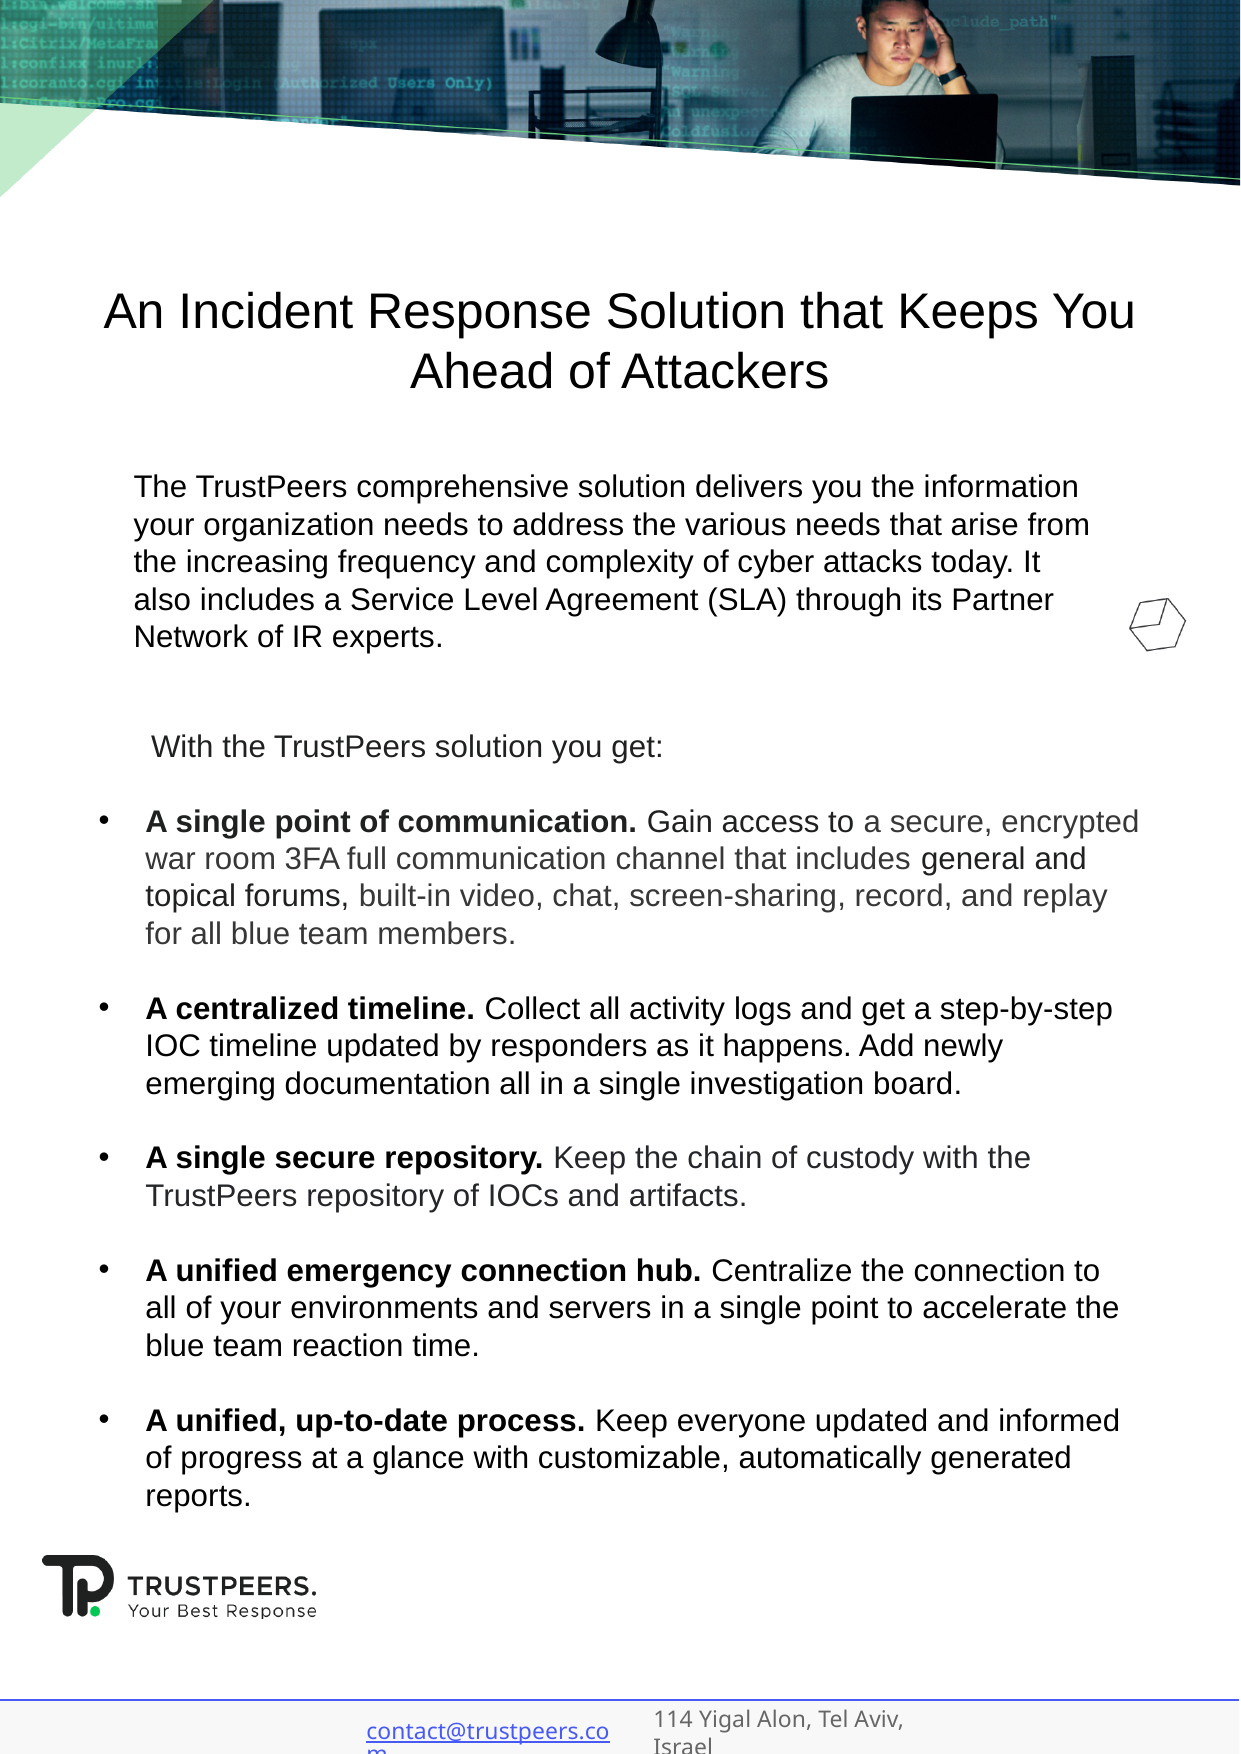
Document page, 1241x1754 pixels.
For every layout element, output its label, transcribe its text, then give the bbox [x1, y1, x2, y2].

picture [42, 1554, 316, 1619]
text_box With the TrustPeers solution you get: A single point of communication. Gain access to a secure, encrypted war room 3FA full communication channel that includes general and topical forums, built-in video, chat, screen-sharing, record, and replay for all blue team members. A centralized timeline. Collect all activity logs and get a step-by-step IOC timeline updated by responders as it happens. Add newly emerging documentation all in a single investigation board. A single secure repository. Keep the chain of custody with the TrustPeers repository of IOCs and artifacts. A unified emergency connection hub. Centralize the connection to all of your environments and servers in a single point to accelerate the blue team reaction time. A unified, up-to-date process. Keep everyone updated and informed of progress at a glance with customizable, automatically generated reports. [83, 718, 1157, 1520]
title The TrustPeers comprehensive solution delivers you the information your organization needs to address the various needs that arise from the increasing frequency and complexity of cyber attacks today. It also includes a Service Level Agreement (SLA) through its Partner Network of IR experts. [113, 446, 1127, 693]
title An Incident Response Solution that Keeps You Ahead of Attackers [45, 258, 1195, 421]
picture [0, 0, 1241, 657]
